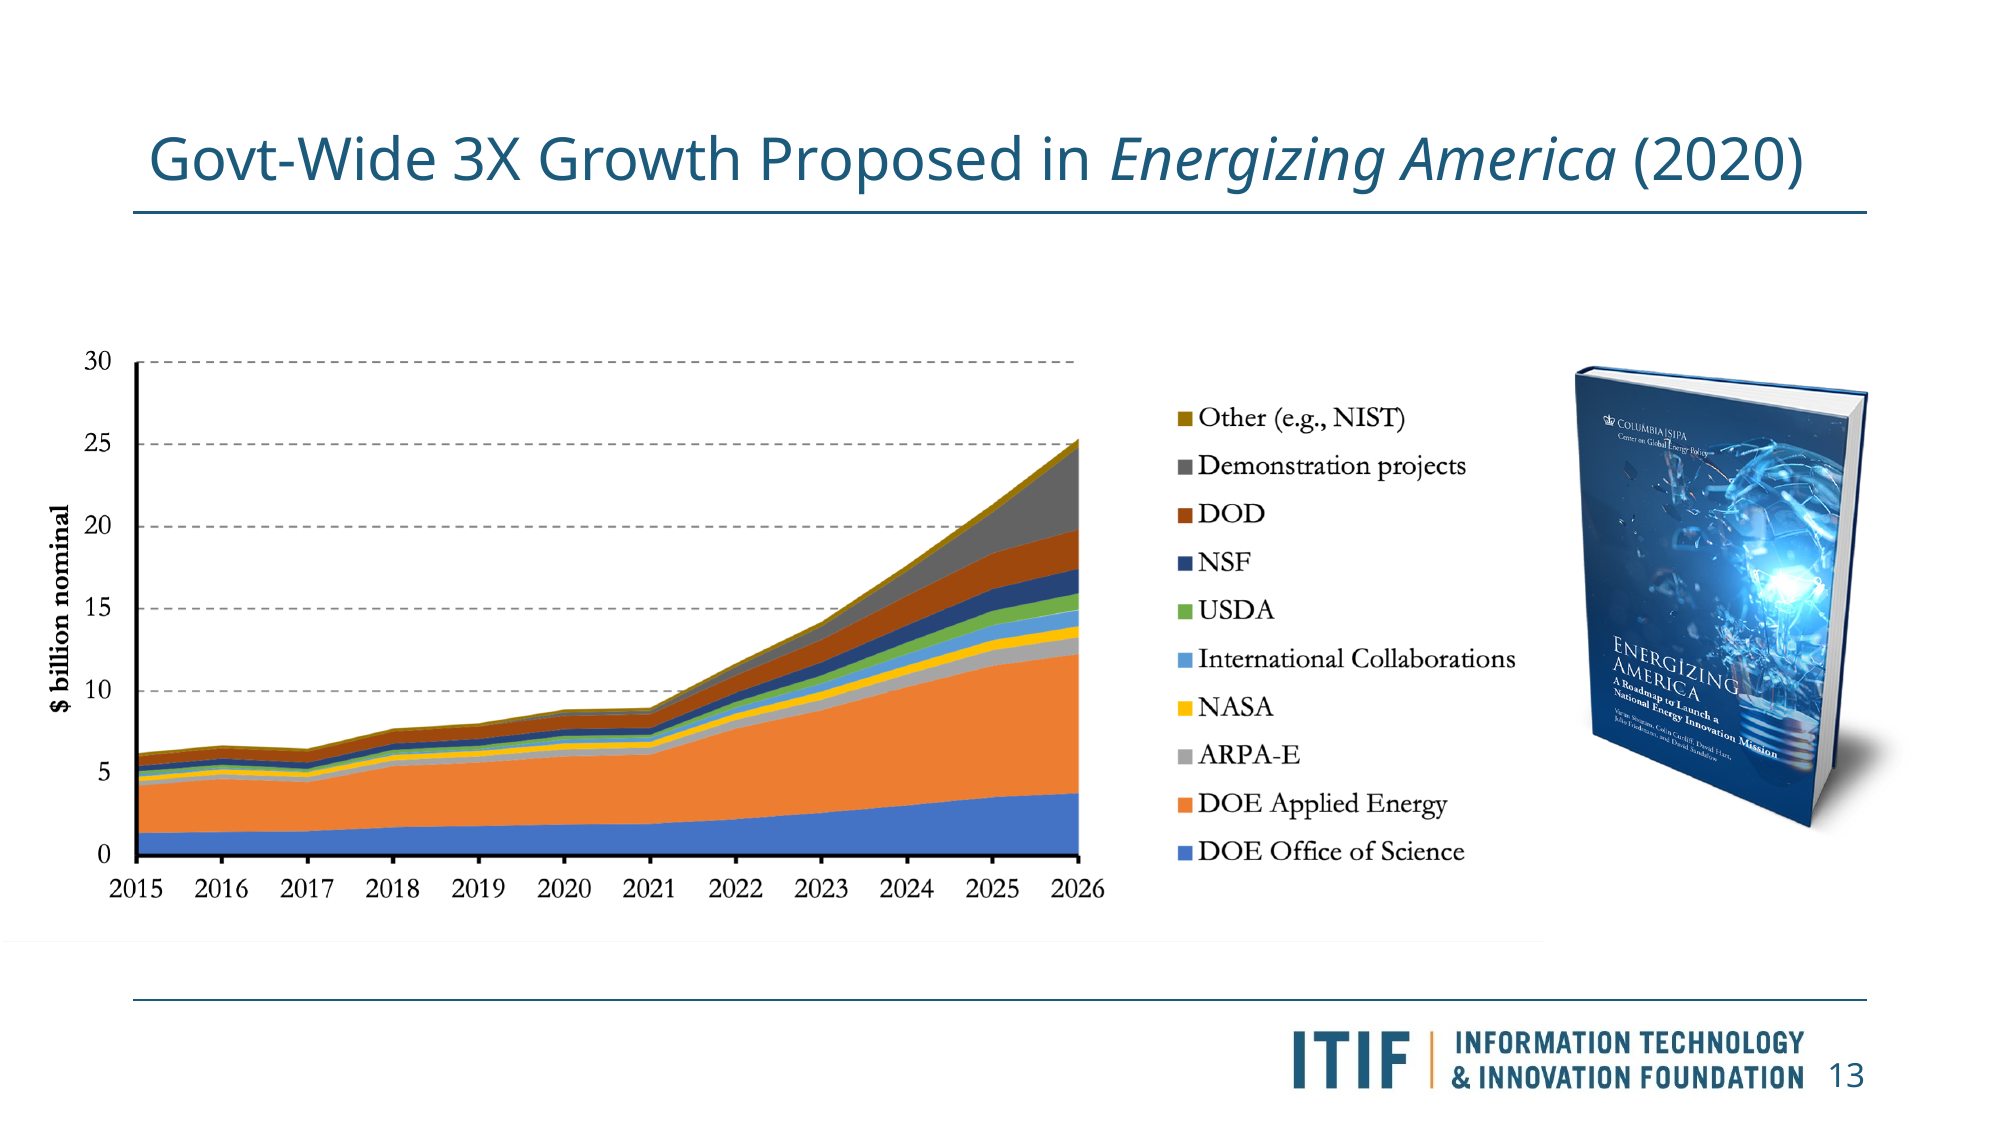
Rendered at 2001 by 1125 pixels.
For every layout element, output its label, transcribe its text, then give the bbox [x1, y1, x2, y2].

picture [1287, 1024, 1808, 1095]
slide_number 13 [1812, 1046, 1888, 1094]
picture [1522, 337, 1936, 857]
title Govt-Wide 3X Growth Proposed in Energizing America (2020) [133, 50, 1867, 200]
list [1, 330, 1547, 944]
